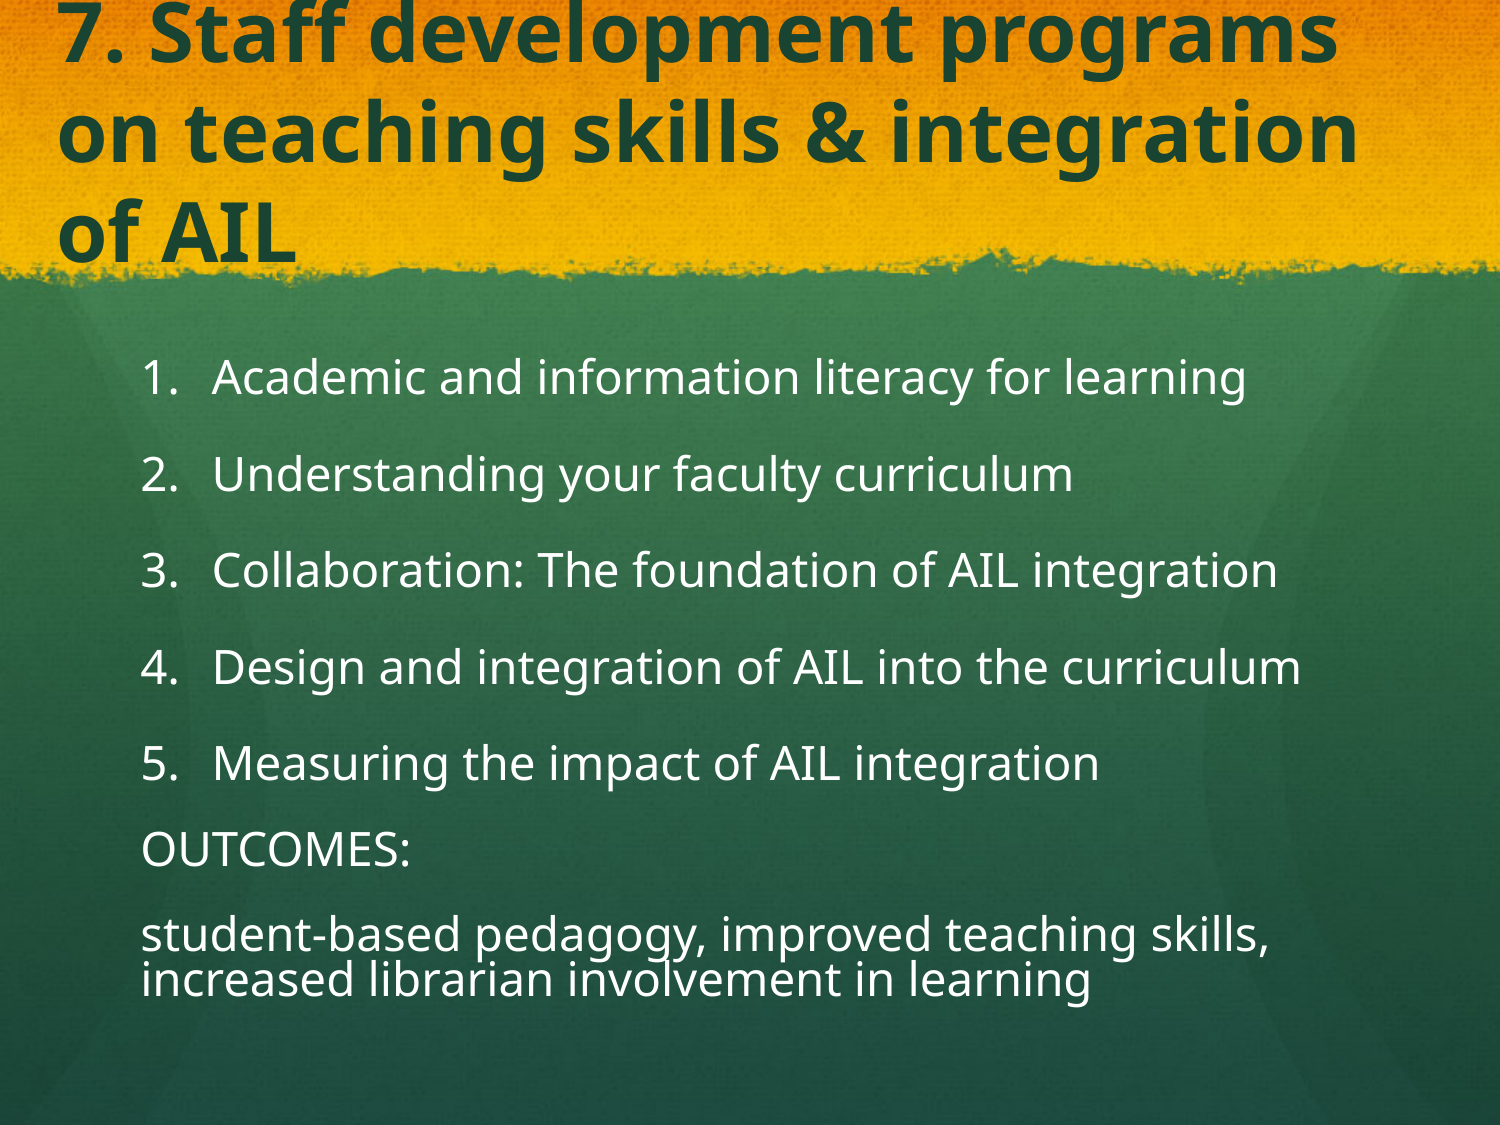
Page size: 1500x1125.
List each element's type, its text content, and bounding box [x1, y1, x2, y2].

list Academic and information literacy for learning Understanding your faculty curriculum Collaboration: The foundation of AIL integration Design and integration of AIL into the curriculum Measuring the impact of AIL integration OUTCOMES: student-based pedagogy, improved teaching skills, increased librarian involvement in learning [125, 339, 1375, 1026]
title 7. Staff development programs on teaching skills & integration of AIL [41, 13, 1440, 246]
picture [0, 0, 1500, 1125]
